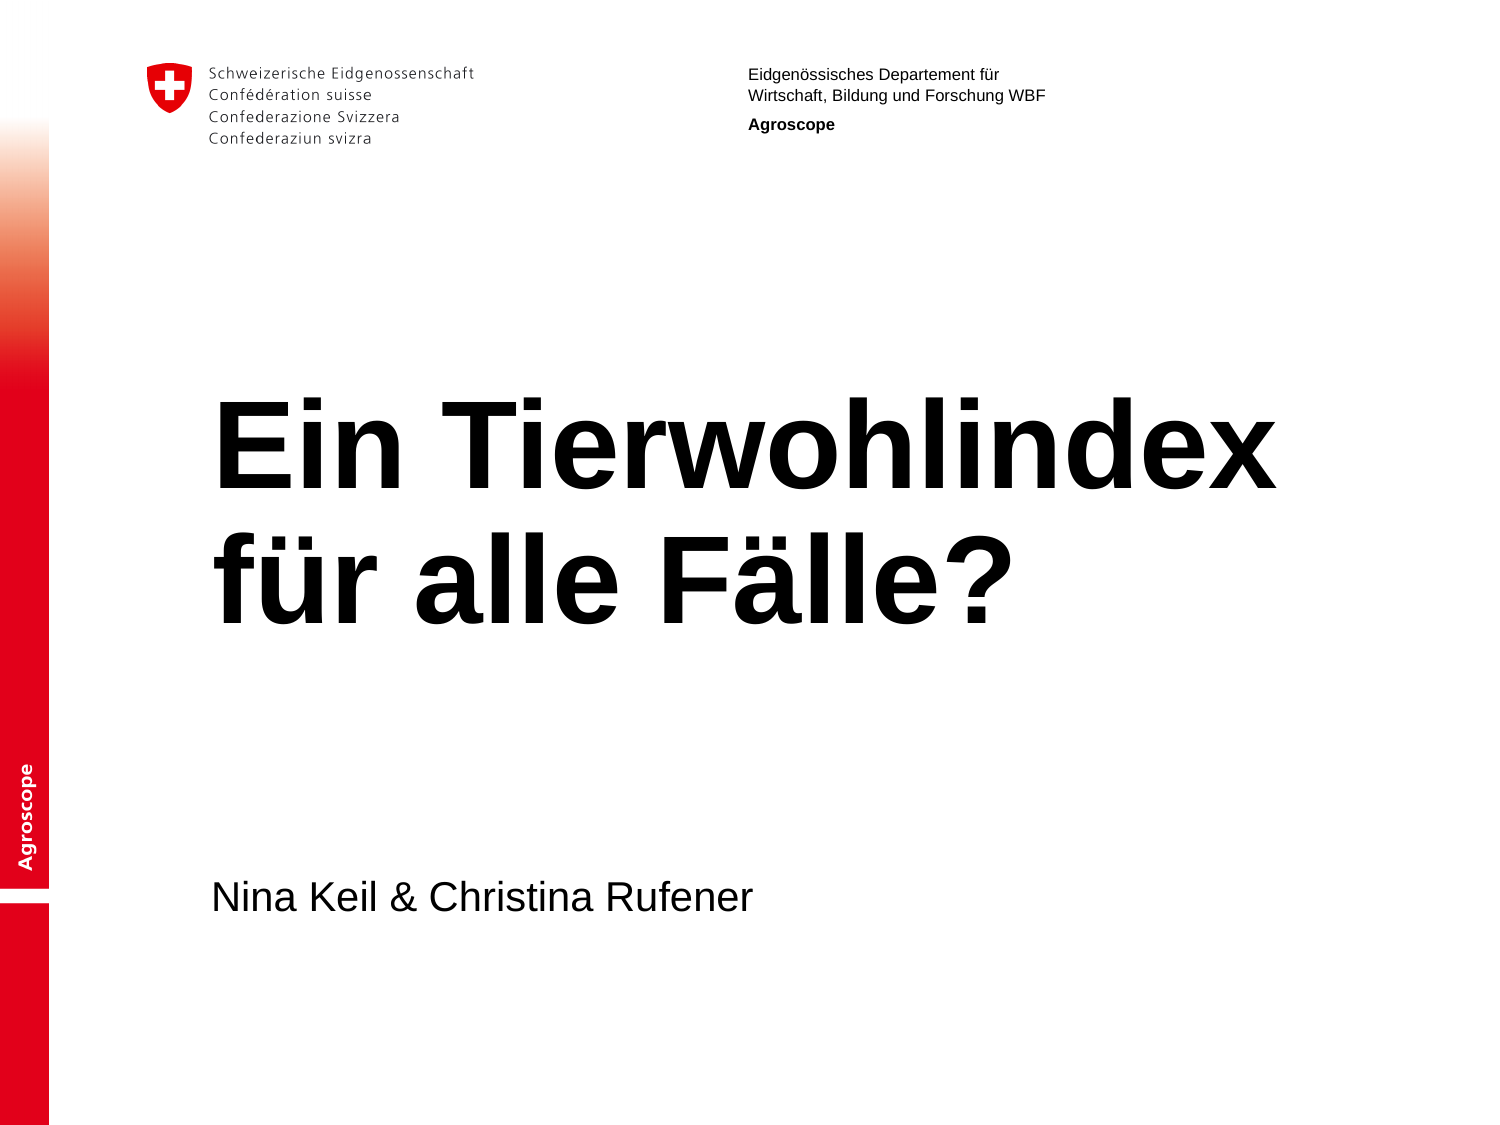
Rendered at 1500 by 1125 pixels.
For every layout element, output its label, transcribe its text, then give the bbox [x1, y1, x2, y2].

title Ein Tierwohlindex für alle Fälle? [212, 380, 1432, 836]
picture [0, 1, 49, 1125]
subtitle Nina Keil & Christina Rufener [210, 869, 1430, 1043]
picture [147, 63, 475, 147]
